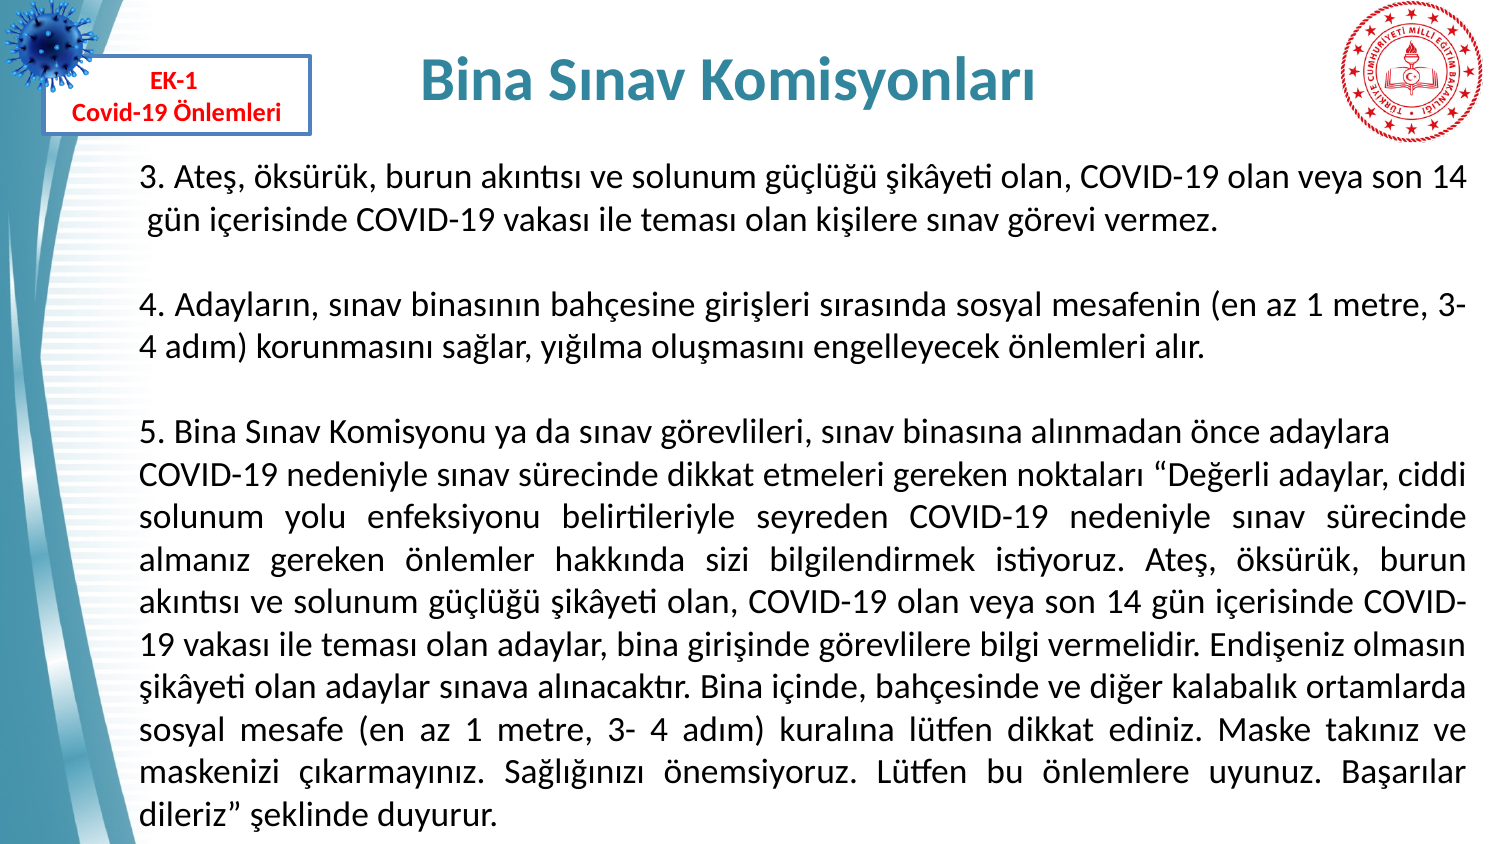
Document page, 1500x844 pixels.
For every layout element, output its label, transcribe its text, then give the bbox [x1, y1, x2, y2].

picture [0, 0, 916, 844]
title Bina Sınav Komisyonları [101, 5, 1356, 146]
text_box 3. Ateş, öksürük, burun akıntısı ve solunum güçlüğü şikâyeti olan, COVID-19 olan veya son 14 gün içerisinde COVID-19 vakası ile teması olan kişilere sınav görevi vermez. 4. Adayların, sınav binasının bahçesine girişleri sırasında sosyal mesafenin (en az 1 metre, 3-4 adım) korunmasını sağlar, yığılma oluşmasını engelleyecek önlemleri alır. 5. Bina Sınav Komisyonu ya da sınav görevlileri, sınav binasına alınmadan önce adaylara COVID-19 nedeniyle sınav sürecinde dikkat etmeleri gereken noktaları “Değerli adaylar, ciddi solunum yolu enfeksiyonu belirtileriyle seyreden COVID-19 nedeniyle sınav sürecinde almanız gereken önlemler hakkında sizi bilgilendirmek istiyoruz. Ateş, öksürük, burun akıntısı ve solunum güçlüğü şikâyeti olan, COVID-19 olan veya son 14 gün içerisinde COVID-19 vakası ile teması olan adaylar, bina girişinde görevlilere bilgi vermelidir. Endişeniz olmasın şikâyeti olan adaylar sınava alınacaktır. Bina içinde, bahçesinde ve diğer kalabalık ortamlarda sosyal mesafe (en az 1 metre, 3- 4 adım) kuralına lütfen dikkat ediniz. Maske takınız ve maskenizi çıkarmayınız. Sağlığınızı önemsiyoruz. Lütfen bu önlemlere uyunuz. Başarılar dileriz” şeklinde duyurur. [123, 145, 1484, 844]
text_box EK-1 Covid-19 Önlemleri [41, 54, 312, 136]
picture [1340, 0, 1483, 143]
